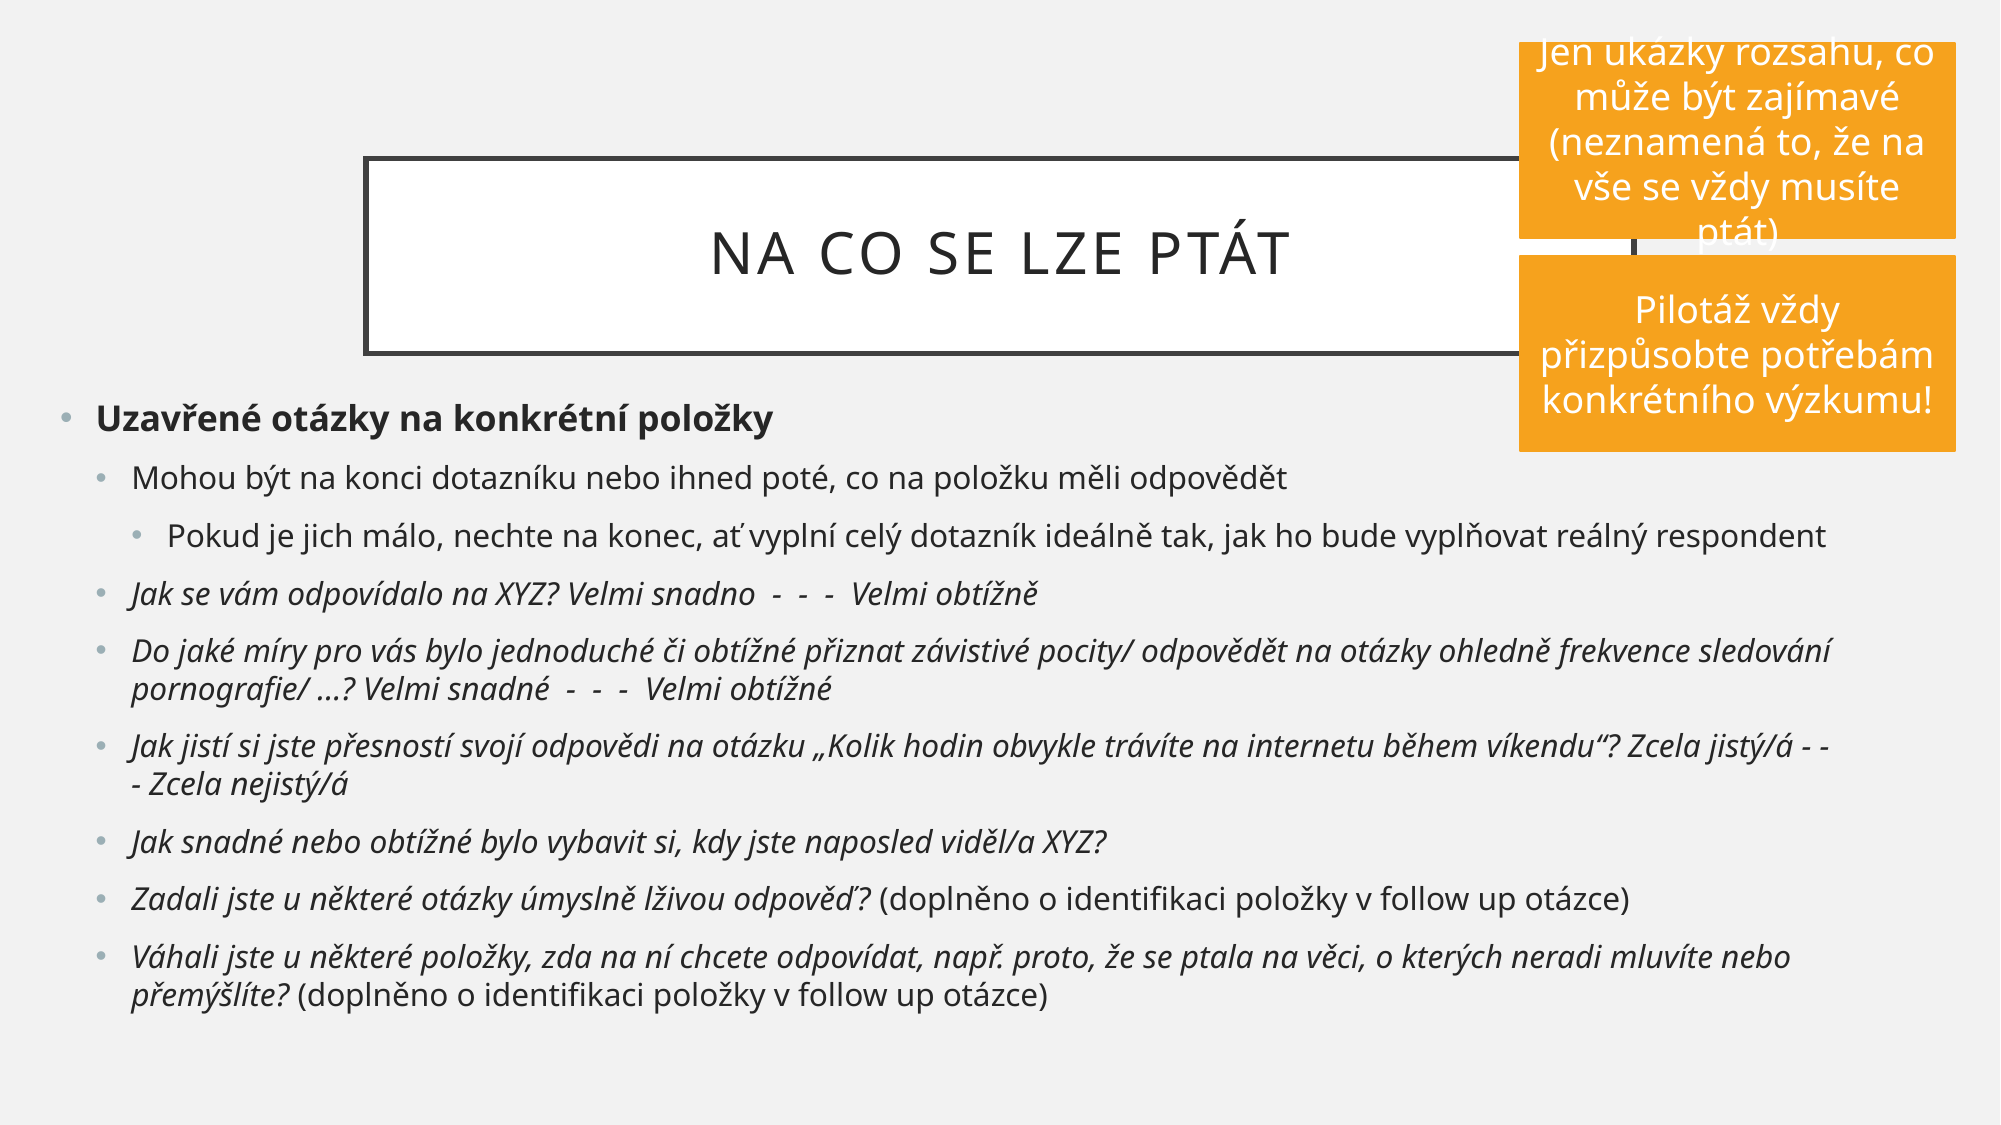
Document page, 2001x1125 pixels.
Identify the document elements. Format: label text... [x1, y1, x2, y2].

text_box Pilotáž vždy přizpůsobte potřebám konkrétního výzkumu! [1519, 255, 1956, 452]
text_box Jen ukázky rozsahu, co může být zajímavé (neznamená to, že na vše se vždy musíte ptát) [1519, 42, 1956, 239]
title Na co se lze ptát [363, 156, 1637, 356]
list Uzavřené otázky na konkrétní položky Mohou být na konci dotazníku nebo ihned poté, co na položku měli odpovědět Pokud je jich málo, nechte na konec, ať vyplní celý dotazník ideálně tak, jak ho bude vyplňovat reálný respondent Jak se vám odpovídalo na XYZ? Velmi snadno - - - Velmi obtížně Do jaké míry pro vás bylo jednoduché či obtížné přiznat závistivé pocity/ odpovědět na otázky ohledně frekvence sledování pornografie/ …? Velmi snadné - - - Velmi obtížné Jak jistí si jste přesností svojí odpovědi na otázku „Kolik hodin obvykle trávíte na internetu během víkendu“? Zcela jistý/á - - - Zcela nejistý/á Jak snadné nebo obtížné bylo vybavit si, kdy jste naposled viděl/a XYZ? Zadali jste u některé otázky úmyslně lživou odpověď? (doplněno o identifikaci položky v follow up otázce) Váhali jste u některé položky, zda na ní chcete odpovídat, např. proto, že se ptala na věci, o kterých neradi mluvíte nebo přemýšlíte? (doplněno o identifikaci položky v follow up otázce) [45, 388, 1850, 1063]
